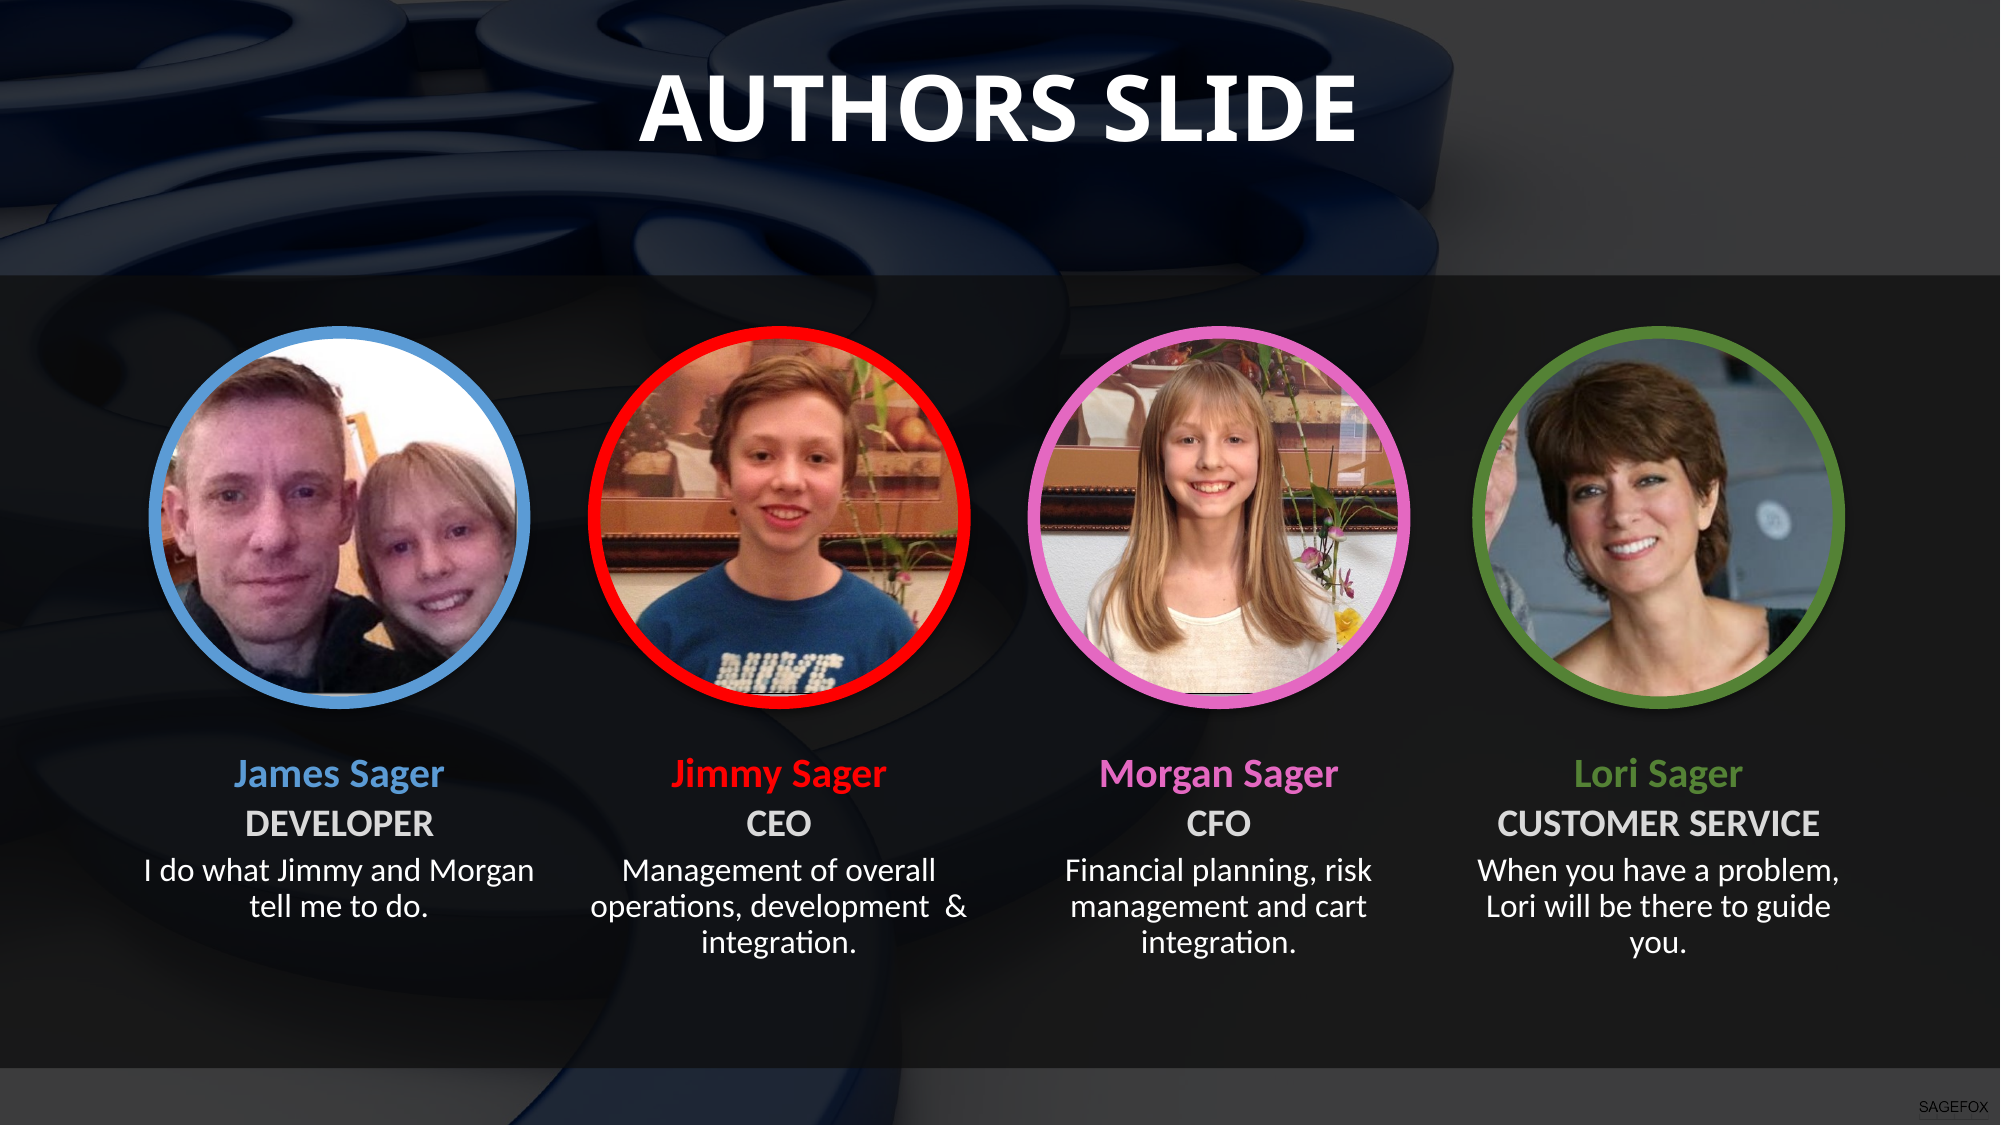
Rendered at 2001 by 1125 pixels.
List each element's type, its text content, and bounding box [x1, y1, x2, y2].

picture [1478, 332, 1839, 703]
text_box AUTHORS SLIDE [548, 42, 1452, 167]
picture [154, 332, 525, 703]
list Management of overall operations, development & integration. [579, 852, 980, 1041]
list When you have a problem, Lori will be there to guide you. [1458, 852, 1859, 1041]
list Financial planning, risk management and cart integration. [1019, 852, 1419, 1041]
list DEVELOPER [164, 802, 515, 845]
picture [0, 0, 2001, 1125]
list I do what Jimmy and Morgan tell me to do. [139, 852, 540, 1041]
list CFO [1044, 802, 1394, 845]
list CUSTOMER SERVICE [1483, 802, 1834, 845]
list James Sager [164, 753, 515, 796]
picture [1033, 332, 1405, 703]
list Morgan Sager [1044, 753, 1394, 796]
list Jimmy Sager [604, 753, 955, 796]
text_box [0, 275, 2000, 1069]
picture [594, 332, 965, 703]
list CEO [604, 802, 955, 845]
list Lori Sager [1483, 753, 1834, 796]
